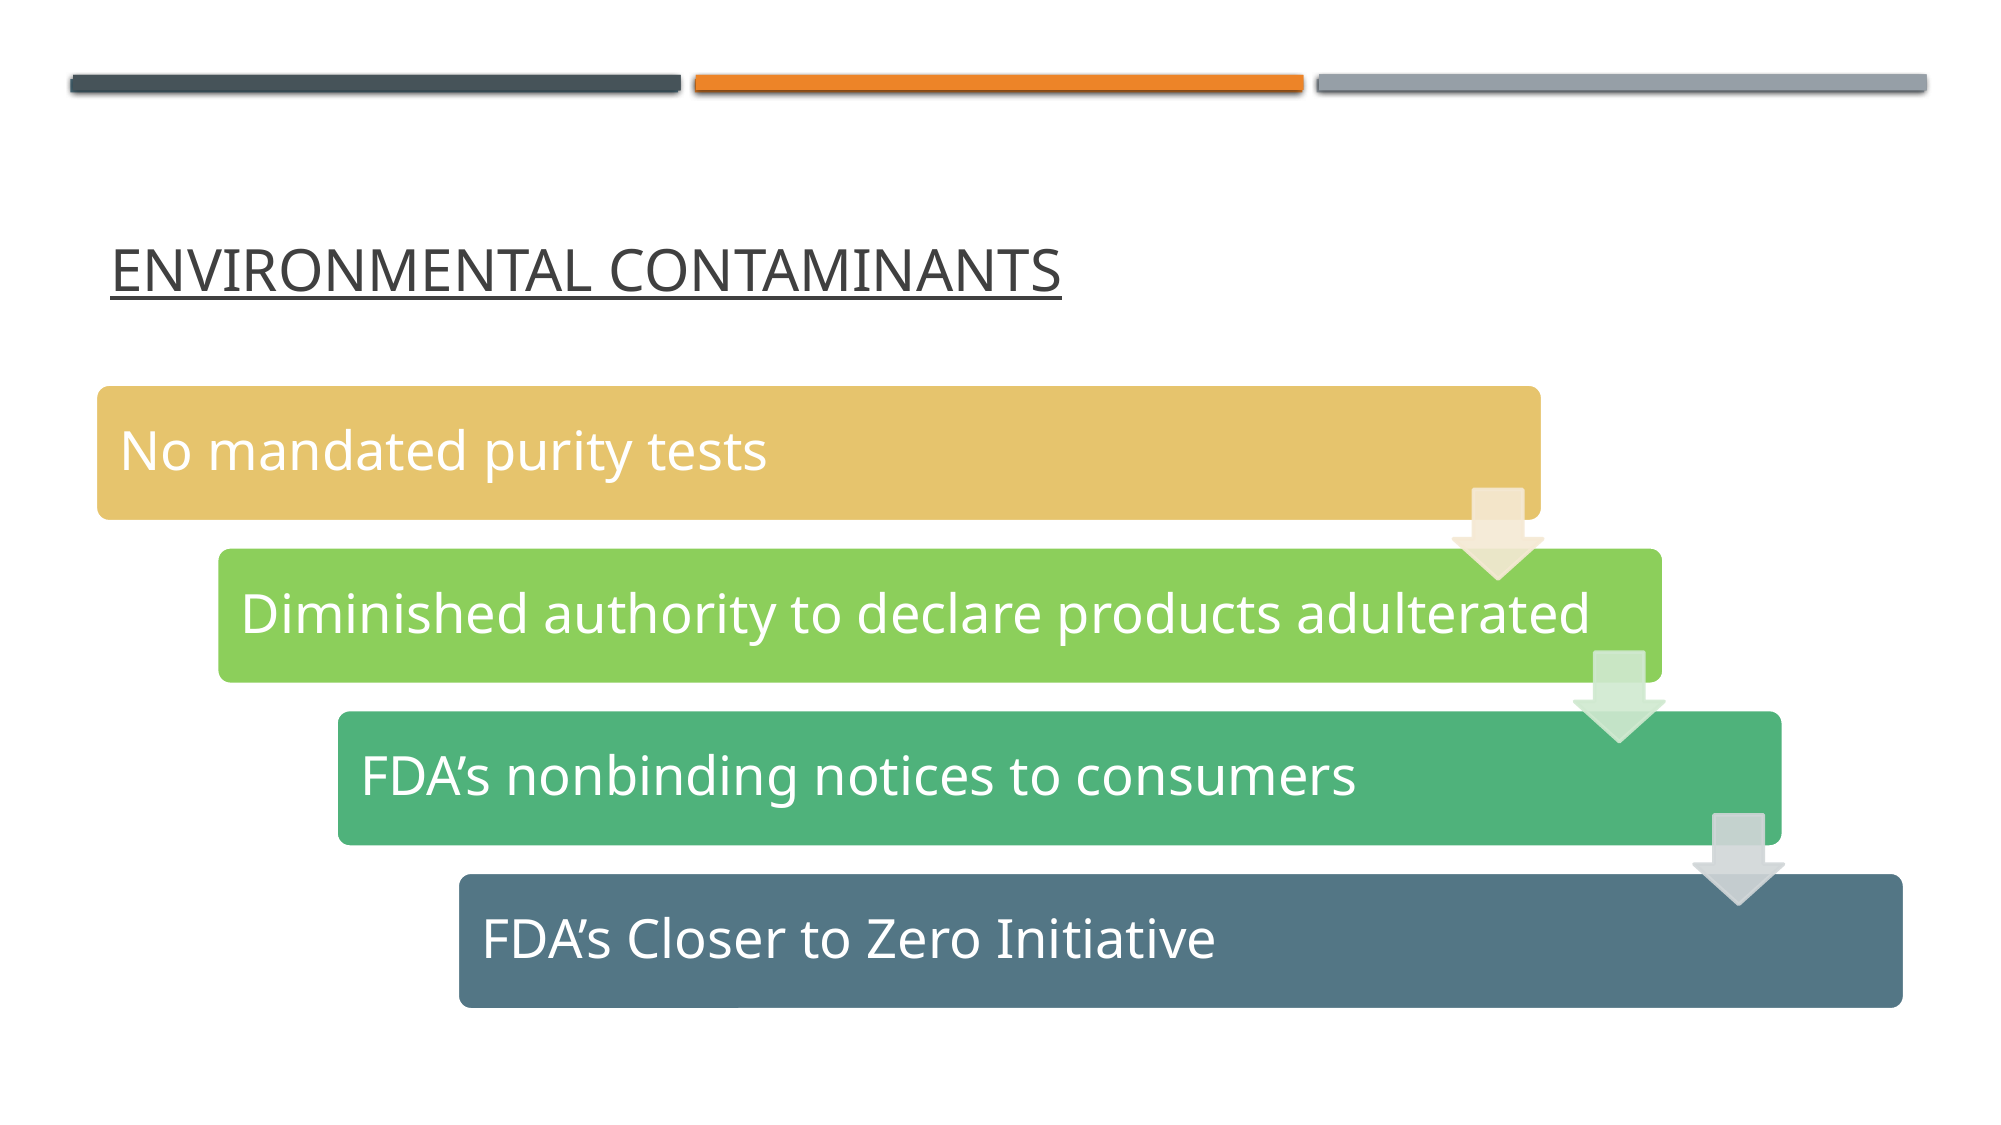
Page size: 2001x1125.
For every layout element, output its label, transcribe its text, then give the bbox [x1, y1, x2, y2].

text_box [72, 74, 682, 92]
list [94, 383, 1906, 1011]
text_box [695, 74, 1304, 91]
text_box [1318, 73, 1928, 92]
title Environmental Contaminants [95, 115, 1905, 311]
